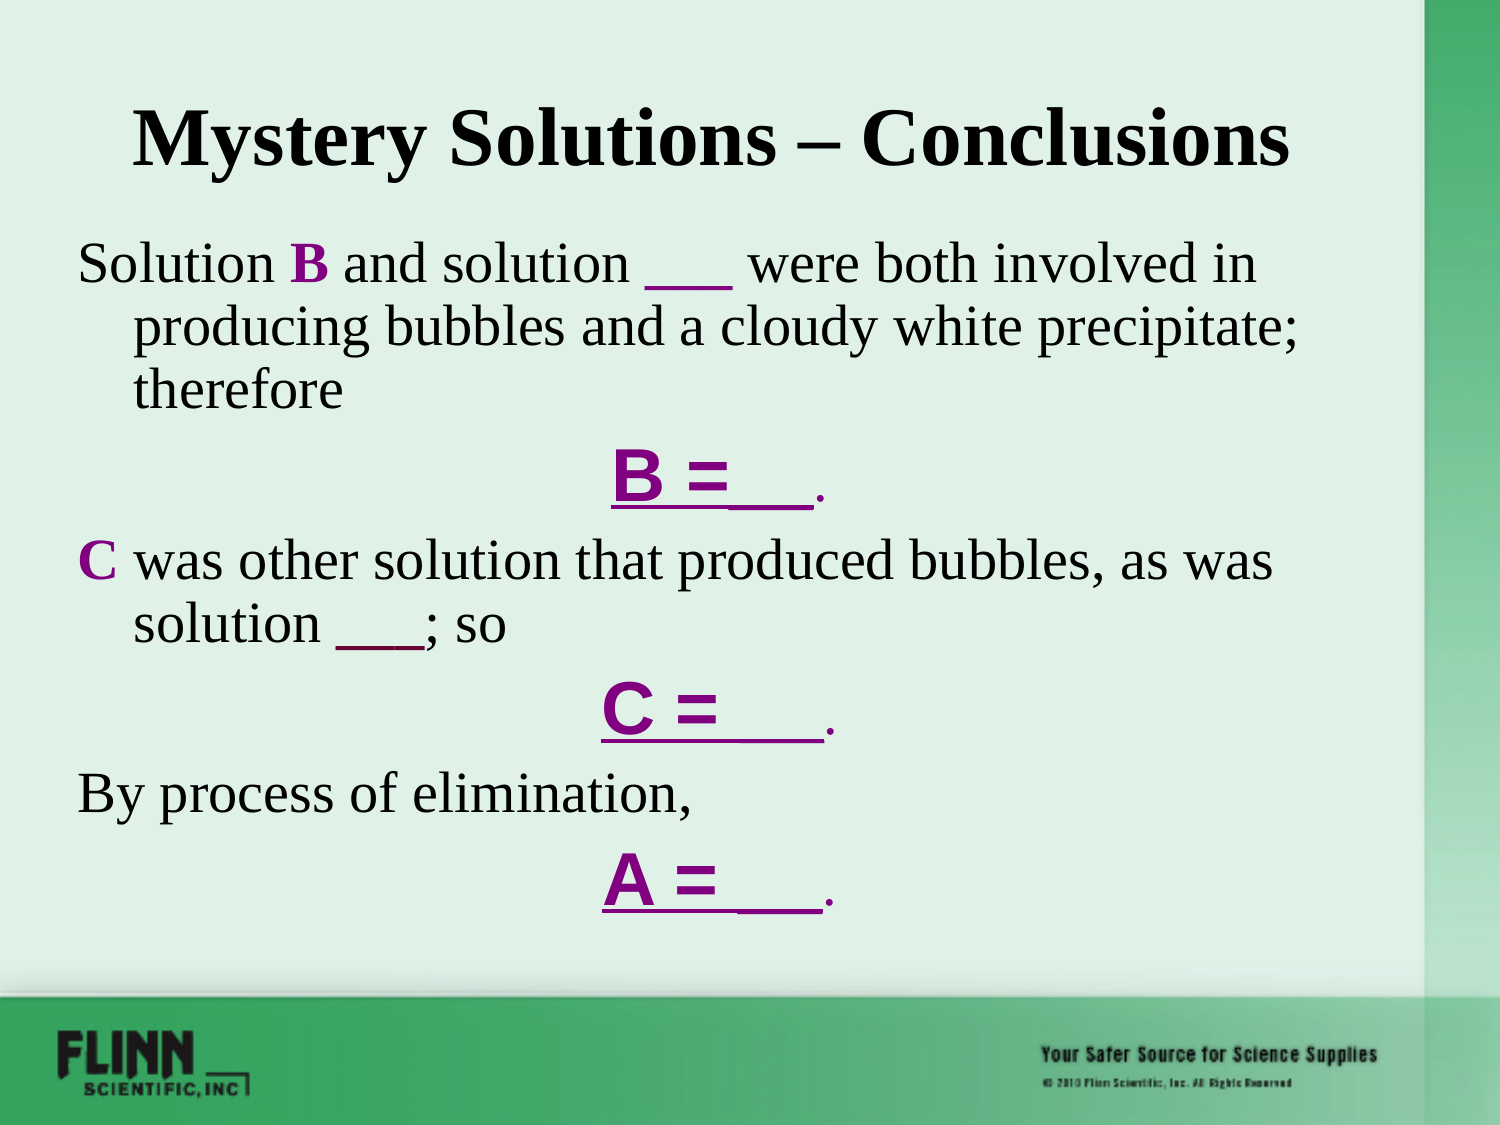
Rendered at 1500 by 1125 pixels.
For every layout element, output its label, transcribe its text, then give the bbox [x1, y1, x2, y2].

picture [0, 0, 1500, 1125]
title Mystery Solutions – Conclusions [0, 75, 1425, 205]
list Solution B and solution ___ were both involved in producing bubbles and a cloudy white precipitate; therefore B =__. C was other solution that produced bubbles, as was solution ___; so C = __. By process of elimination, A = __. [62, 224, 1363, 954]
